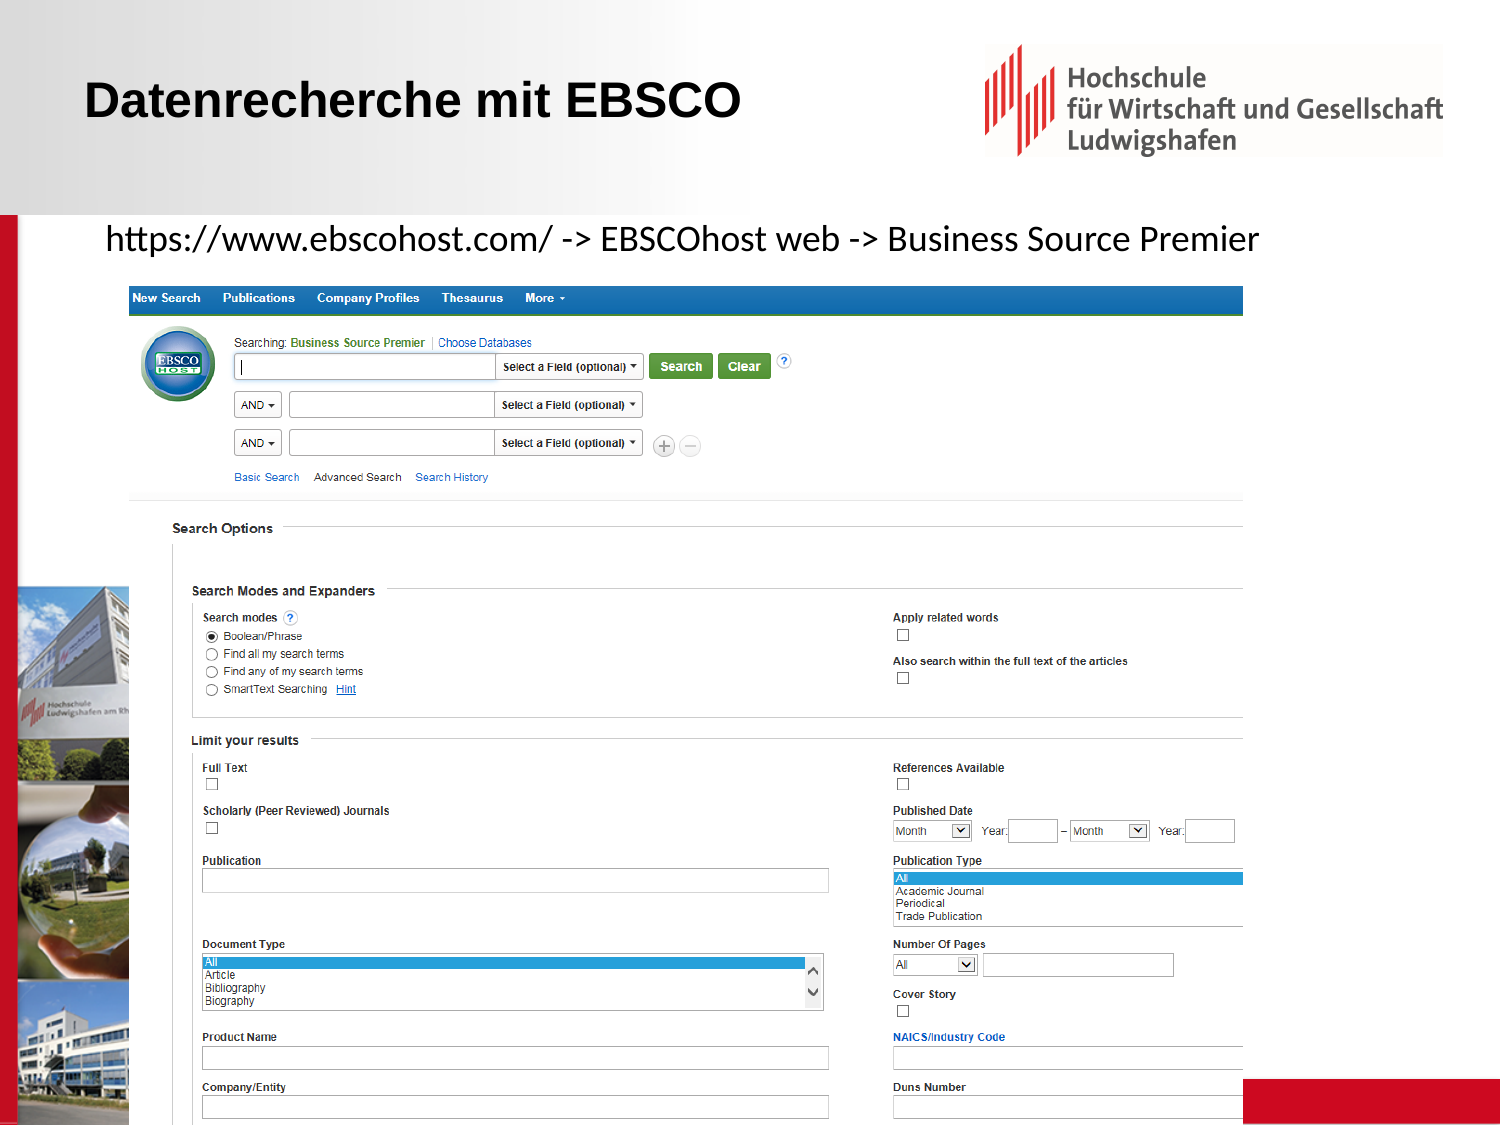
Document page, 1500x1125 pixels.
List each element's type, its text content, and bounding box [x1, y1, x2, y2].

picture [18, 286, 1243, 1125]
picture [0, 0, 750, 1124]
text_box Datenrecherche mit EBSCO [69, 60, 876, 190]
picture [985, 44, 1443, 157]
text_box https://www.ebscohost.com/ -> EBSCOhost web -> Business Source Premier [90, 206, 1416, 312]
